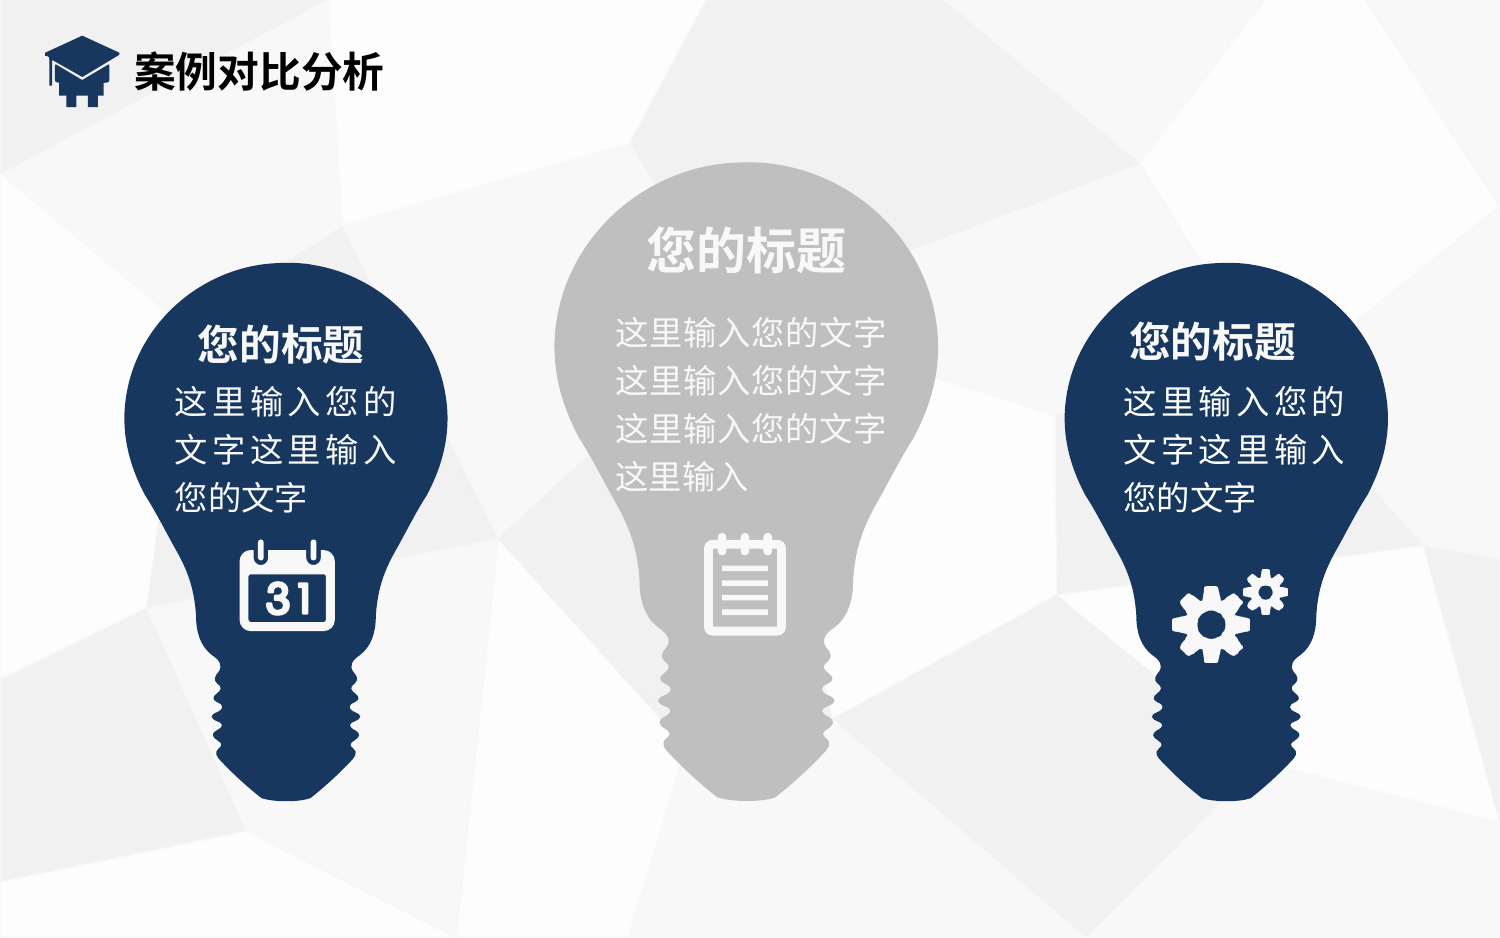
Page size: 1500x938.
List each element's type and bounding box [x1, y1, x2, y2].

text_box [412, 321, 448, 521]
text_box [554, 228, 600, 475]
text_box [160, 311, 412, 527]
text_box [44, 35, 691, 108]
text_box [257, 539, 264, 561]
text_box [163, 527, 409, 802]
text_box [124, 321, 160, 521]
text_box [915, 259, 939, 436]
text_box [310, 539, 317, 561]
text_box [1064, 311, 1349, 802]
text_box [600, 211, 915, 507]
text_box [1109, 308, 1361, 527]
text_box [704, 532, 786, 636]
text_box [617, 162, 876, 211]
text_box [239, 550, 335, 632]
text_box [169, 262, 403, 311]
text_box [1361, 333, 1388, 506]
text_box [1112, 262, 1340, 308]
picture [0, 0, 1500, 938]
text_box [618, 507, 875, 802]
